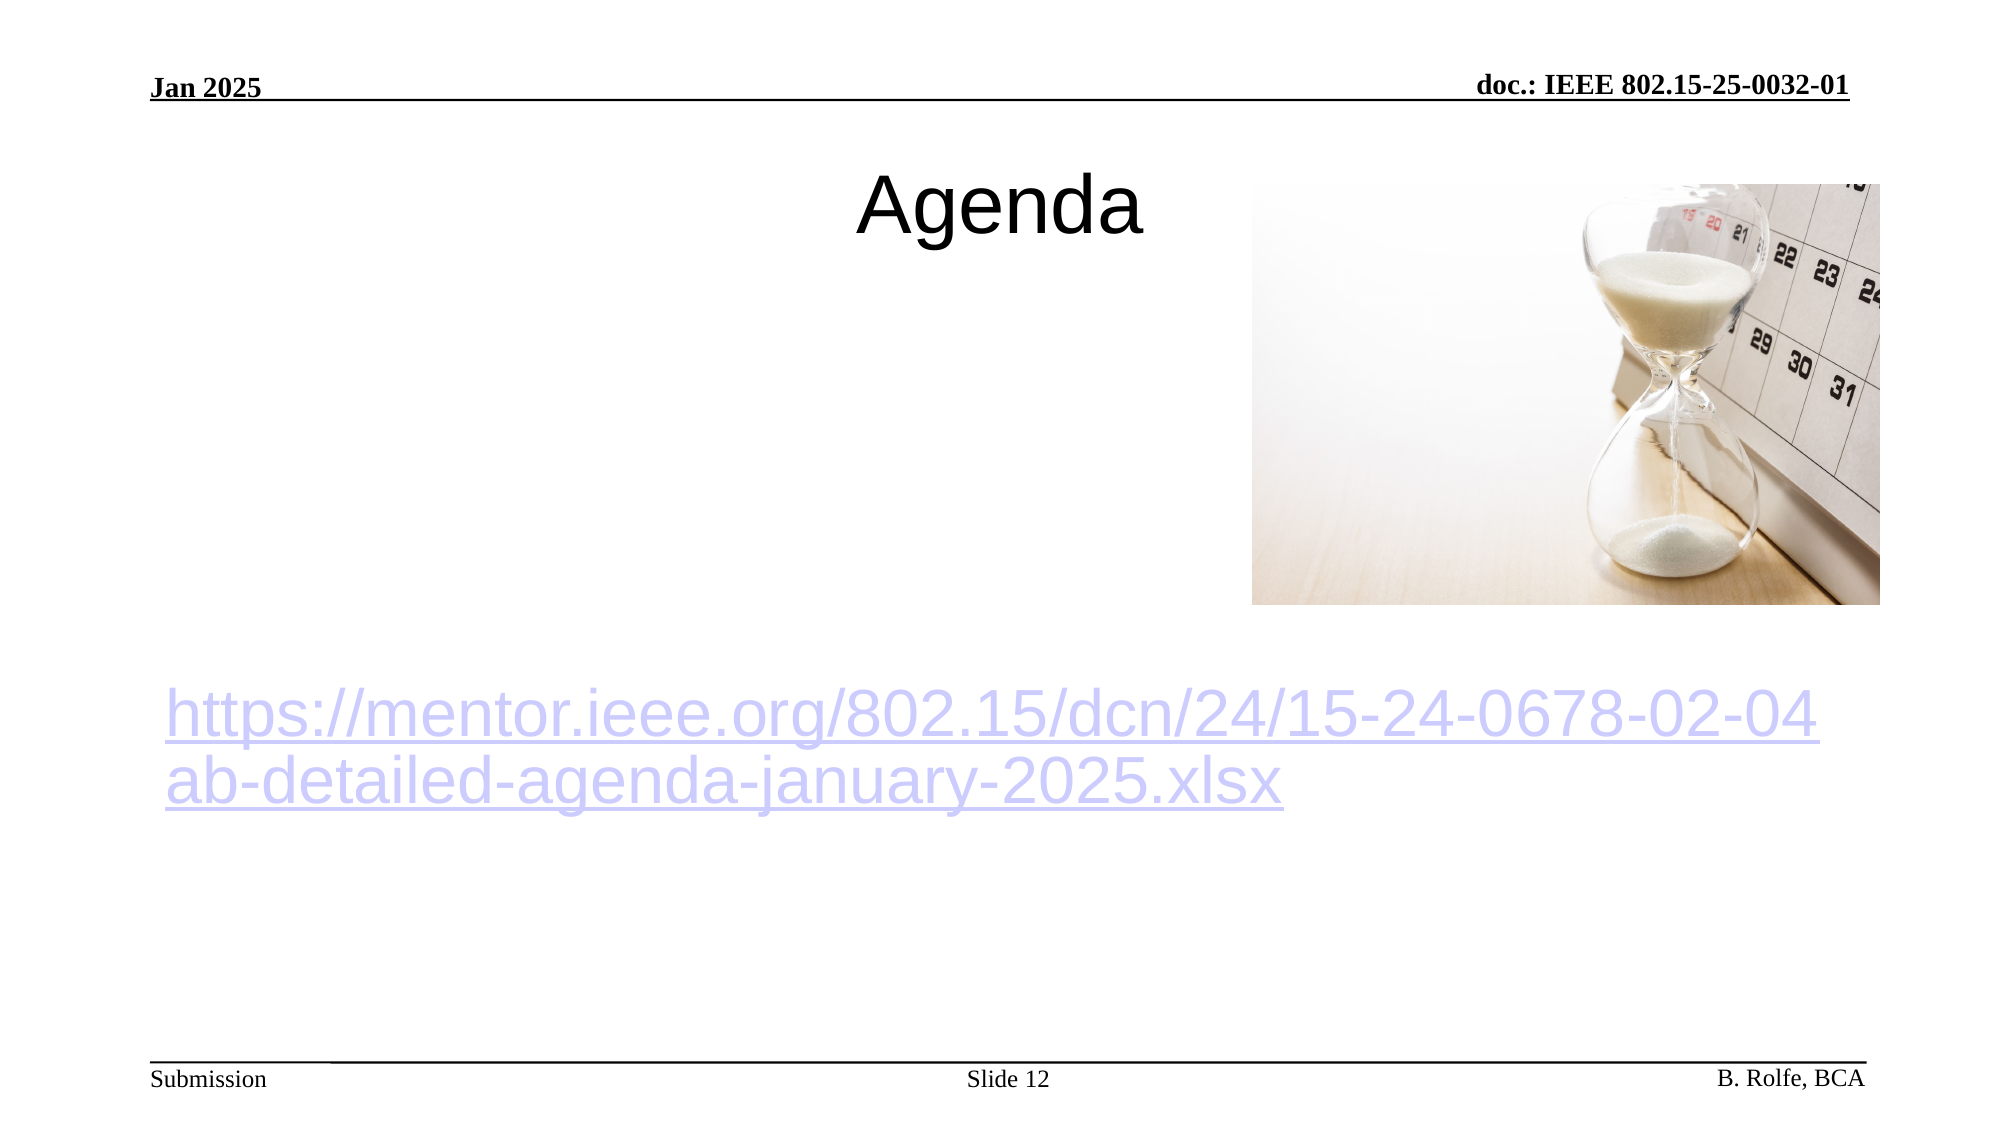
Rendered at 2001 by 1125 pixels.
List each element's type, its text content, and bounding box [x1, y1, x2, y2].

list https://mentor.ieee.org/802.15/dcn/24/15-24-0678-02-04ab-detailed-agenda-january-2025.xlsx [150, 662, 1850, 1000]
slide_number Slide 12 [964, 1062, 1053, 1093]
title Agenda [150, 112, 1850, 288]
picture [1252, 184, 1880, 605]
